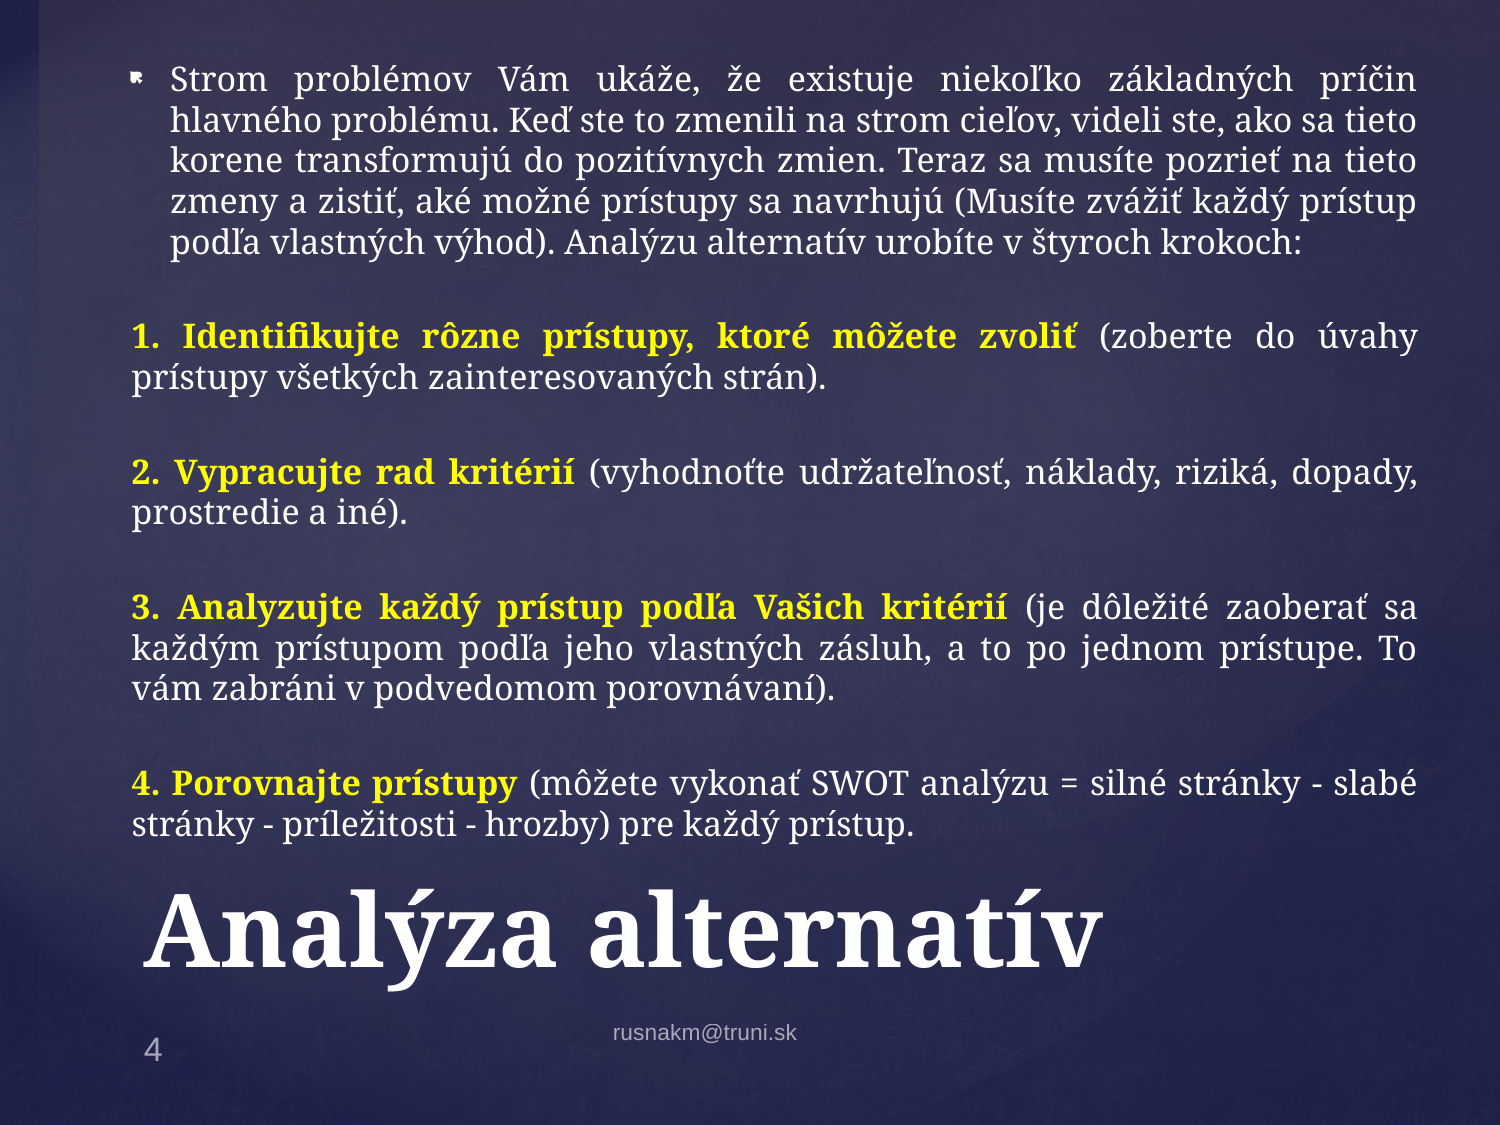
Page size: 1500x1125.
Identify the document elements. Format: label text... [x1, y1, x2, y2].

slide_number 4 [127, 1018, 250, 1070]
footer rusnakm@truni.sk [596, 1009, 932, 1070]
title Analýza alternatív [127, 846, 1365, 996]
list Strom problémov Vám ukáže, že existuje niekoľko základných príčin hlavného problému. Keď ste to zmenili na strom cieľov, videli ste, ako sa tieto korene transformujú do pozitívnych zmien. Teraz sa musíte pozrieť na tieto zmeny a zistiť, aké možné prístupy sa navrhujú (Musíte zvážiť každý prístup podľa vlastných výhod). Analýzu alternatív urobíte v štyroch krokoch: 1. Identifikujte rôzne prístupy, ktoré môžete zvoliť (zoberte do úvahy prístupy všetkých zainteresovaných strán). 2. Vypracujte rad kritérií (vyhodnoťte udržateľnosť, náklady, riziká, dopady, prostredie a iné). 3. Analyzujte každý prístup podľa Vašich kritérií (je dôležité zaoberať sa každým prístupom podľa jeho vlastných zásluh, a to po jednom prístupe. To vám zabráni v podvedomom porovnávaní). 4. Porovnajte prístupy (môžete vykonať SWOT analýzu = silné stránky - slabé stránky - príležitosti - hrozby) pre každý prístup. [112, 42, 1436, 858]
